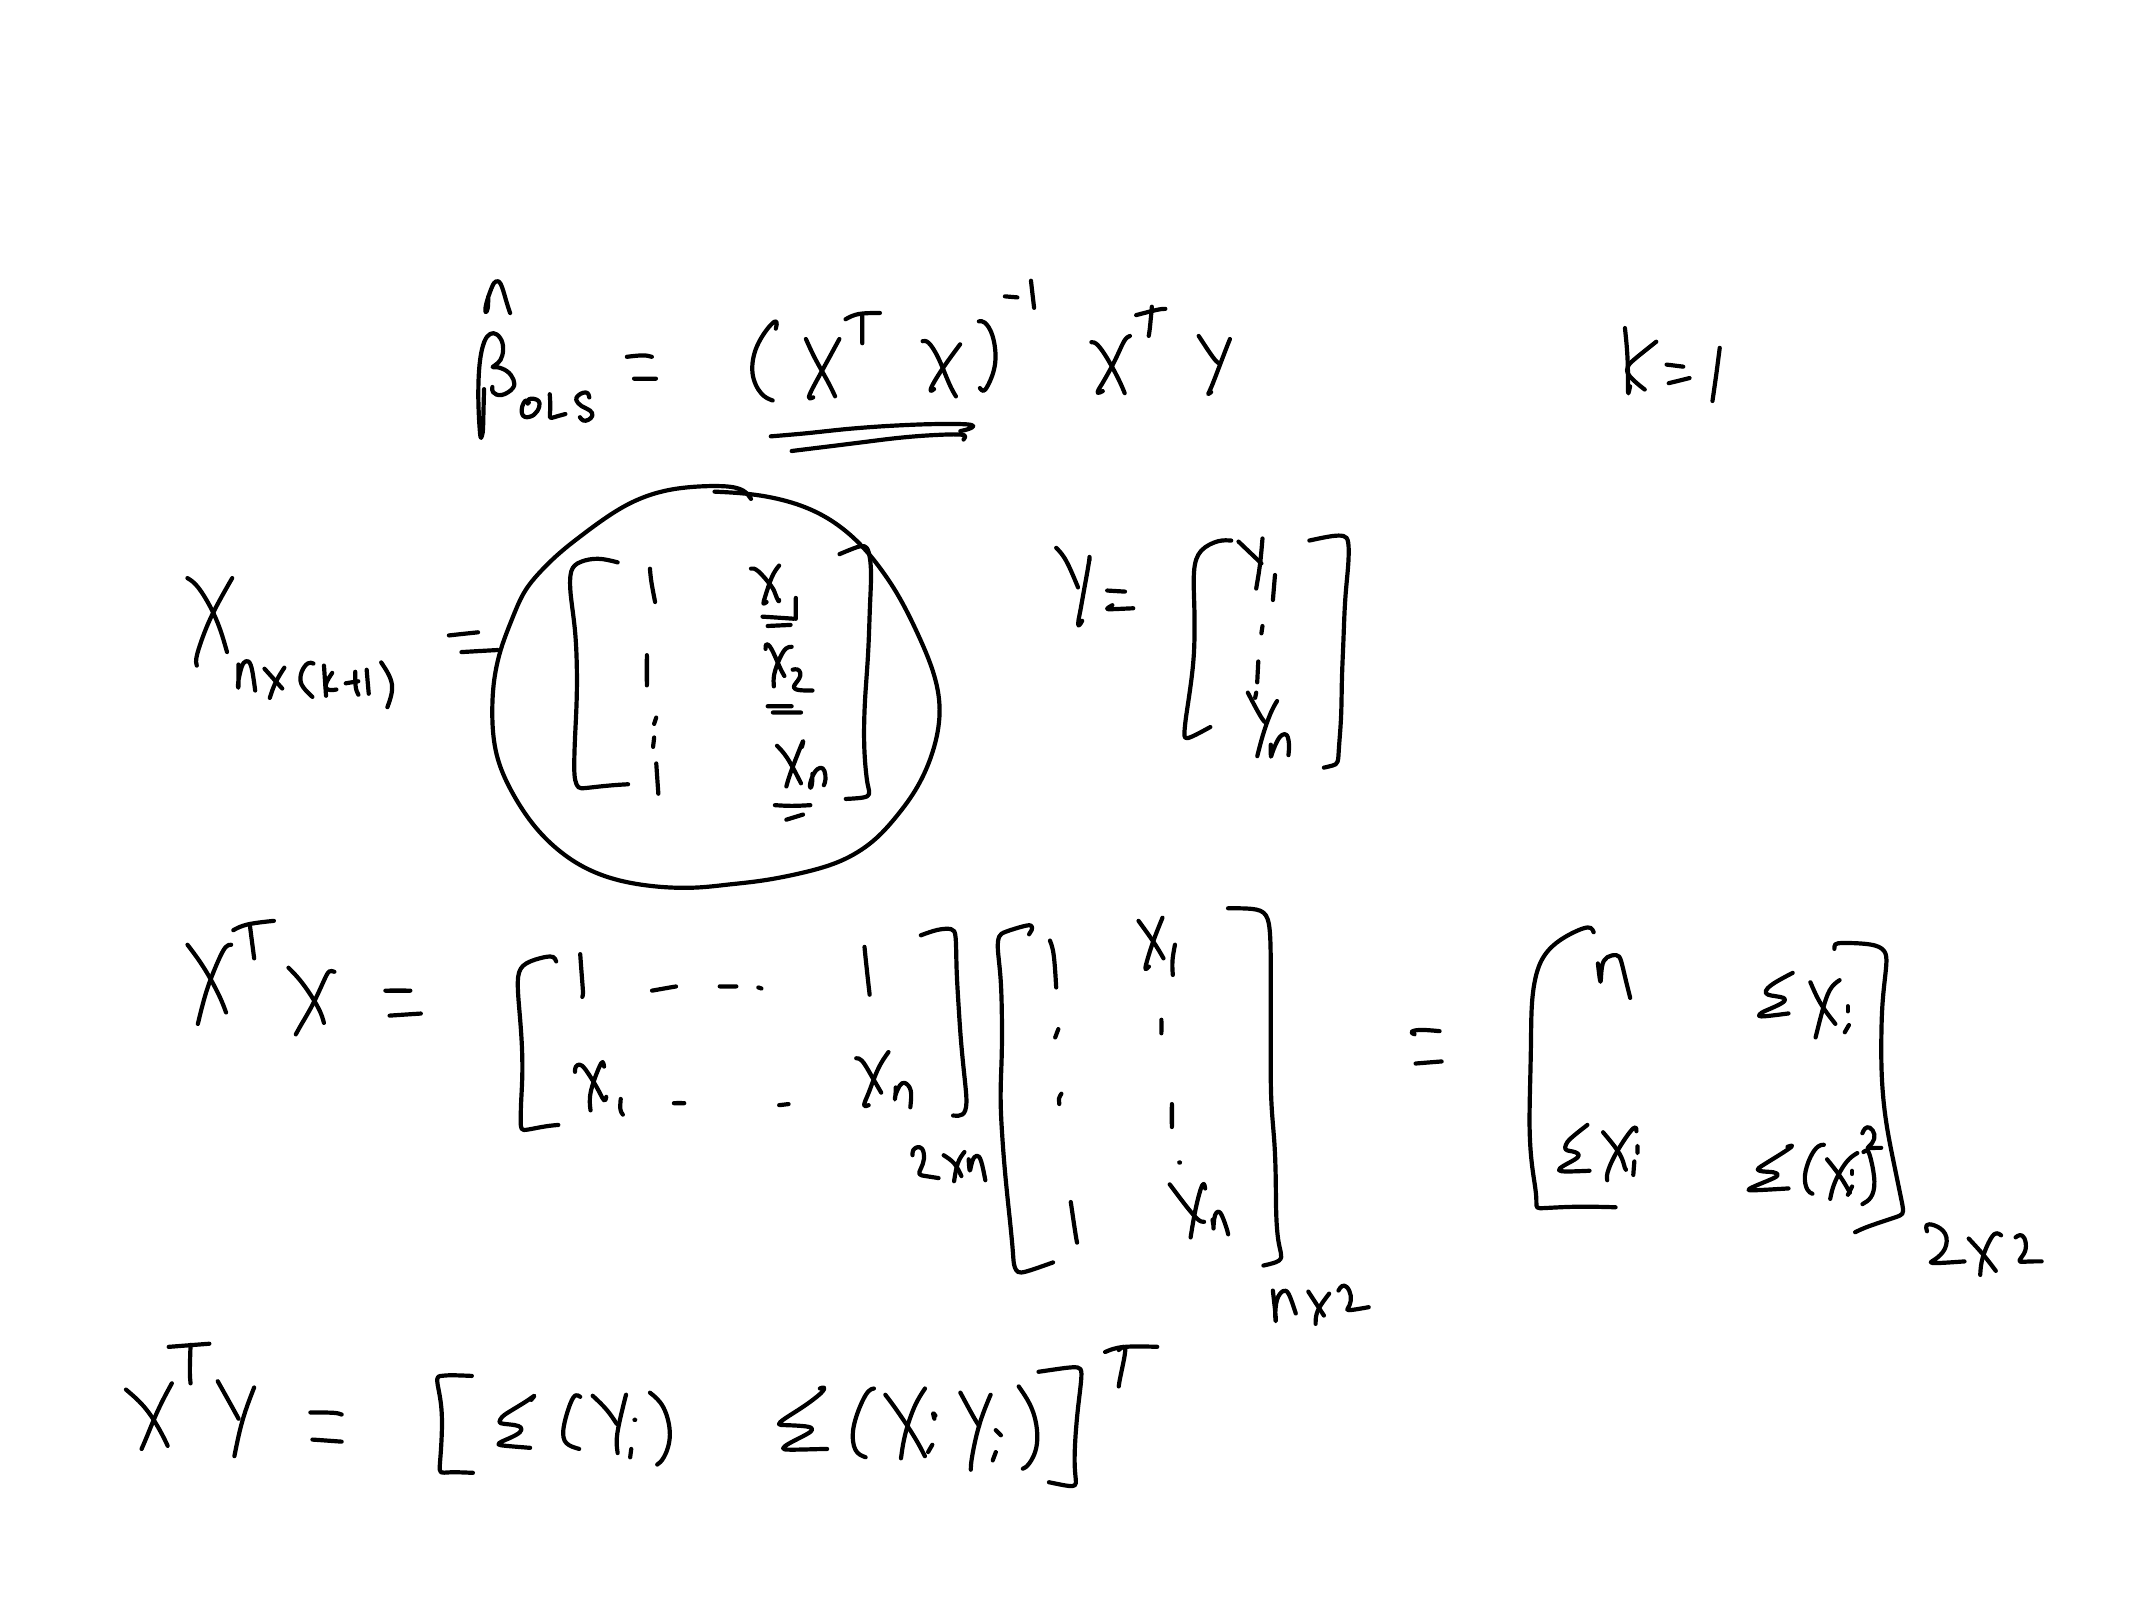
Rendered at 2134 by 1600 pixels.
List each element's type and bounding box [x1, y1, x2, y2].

text_box [125, 280, 2042, 1487]
text_box [1624, 327, 1721, 402]
